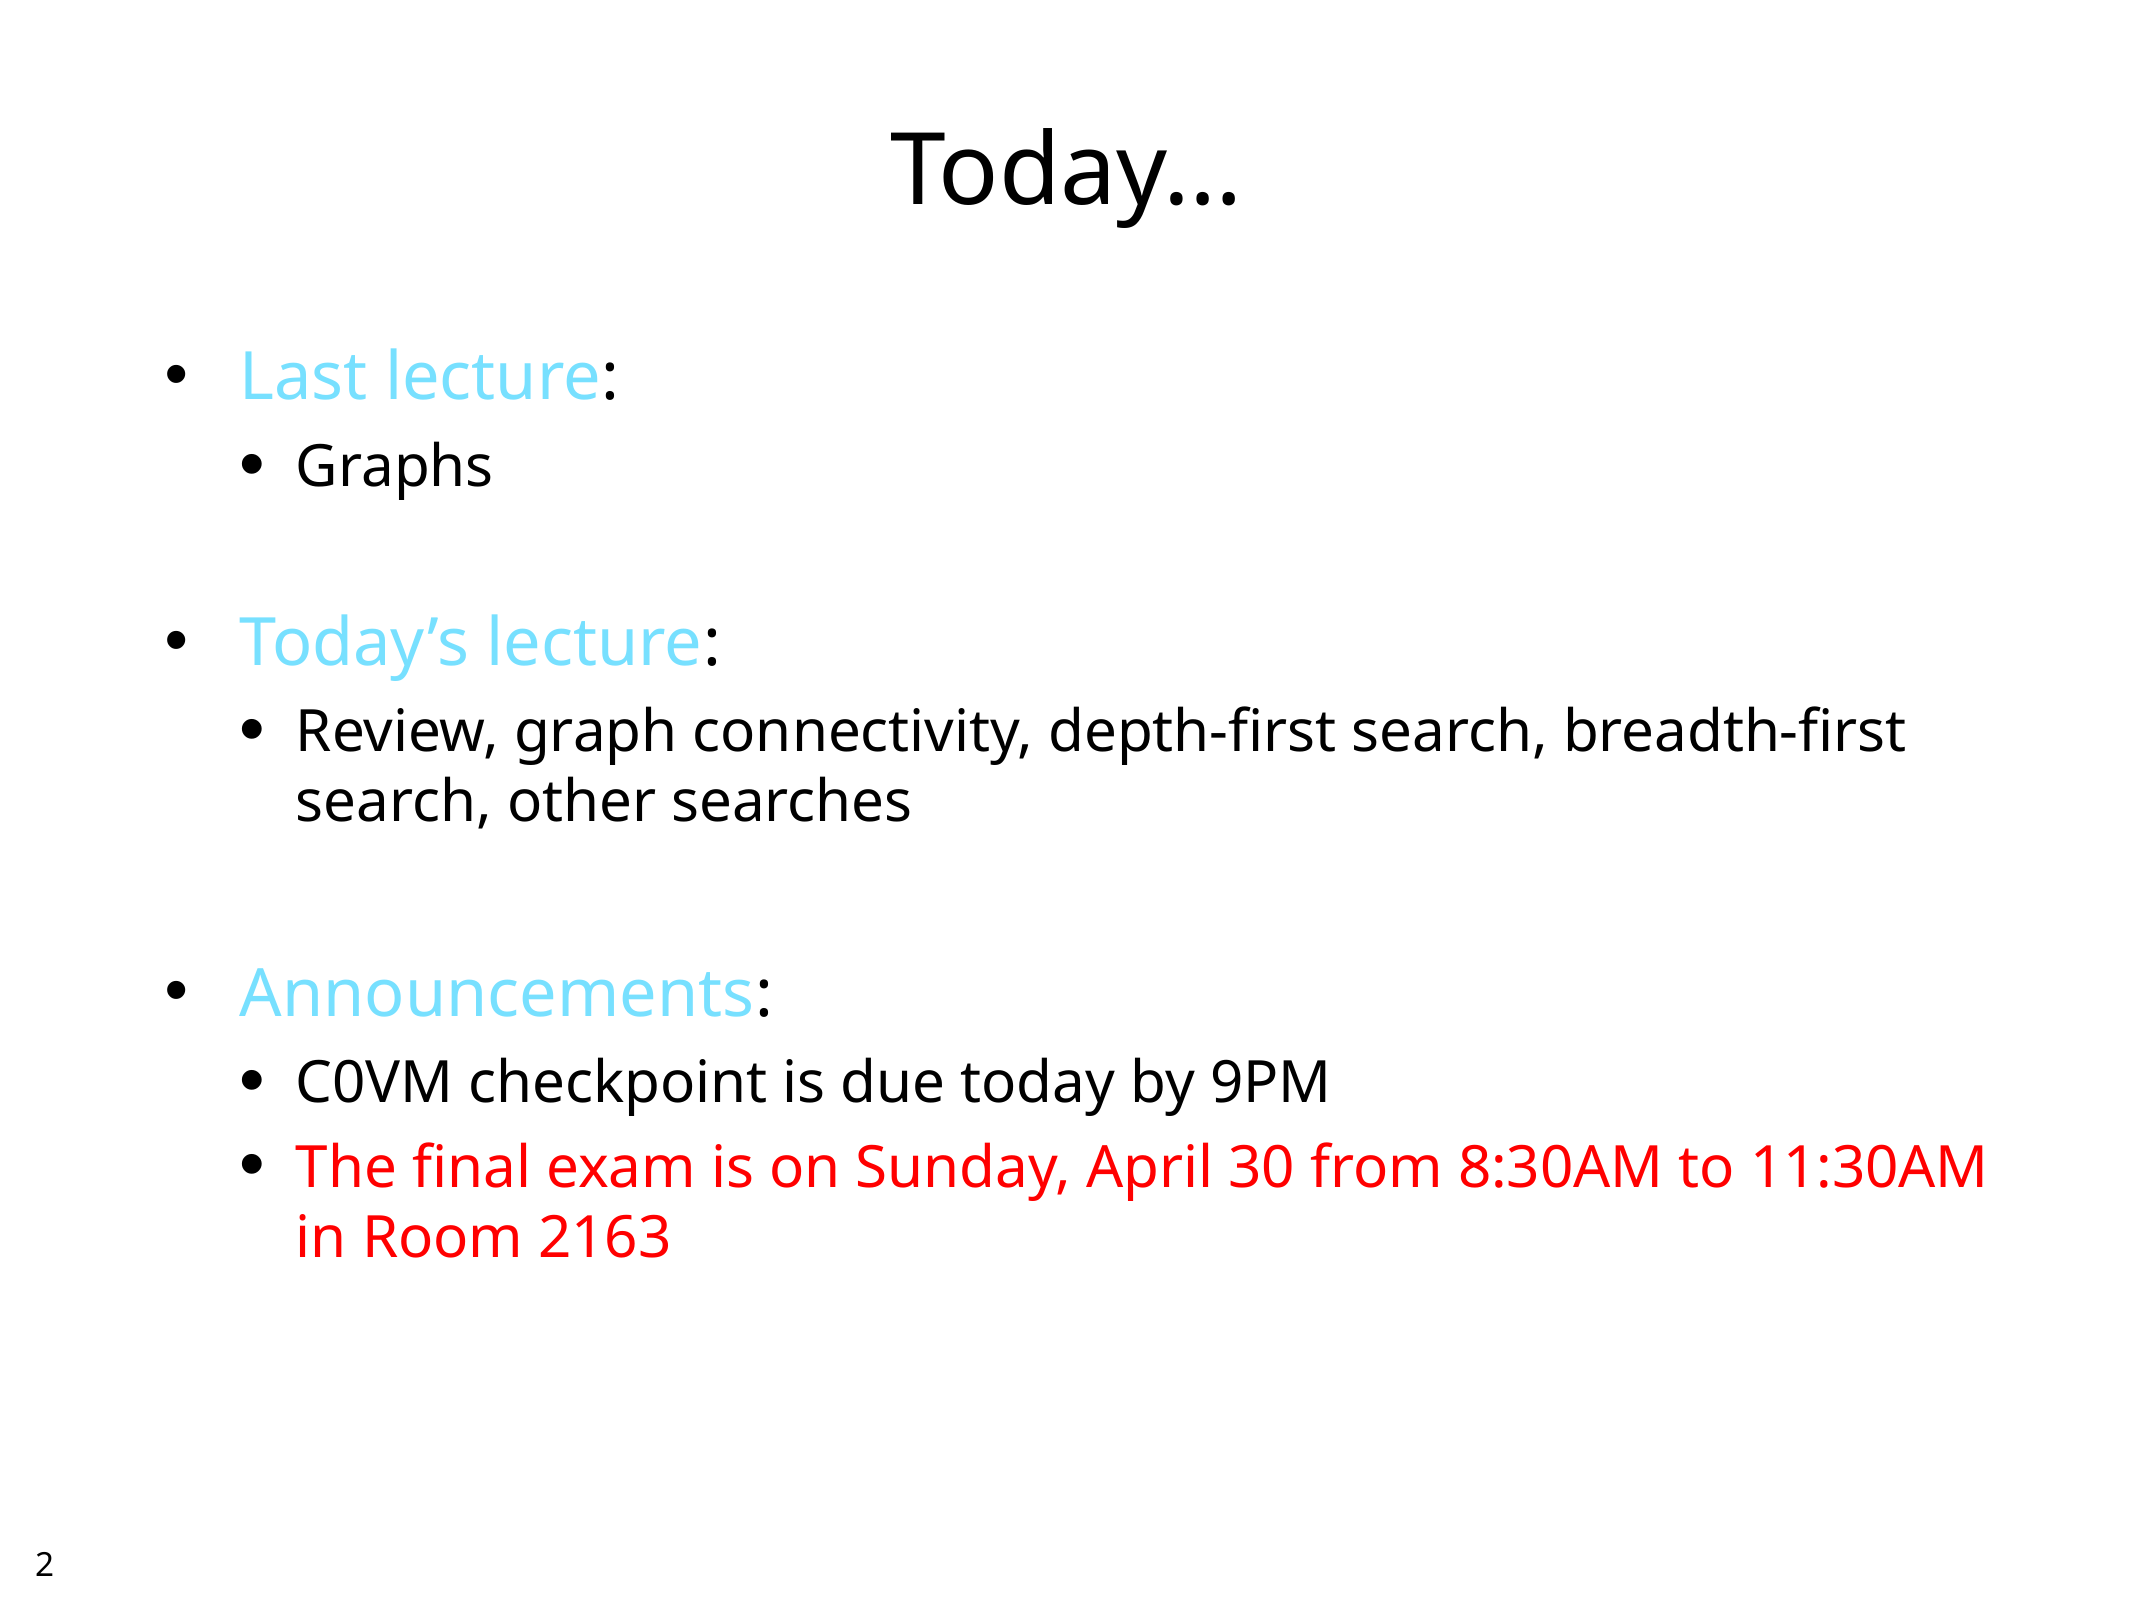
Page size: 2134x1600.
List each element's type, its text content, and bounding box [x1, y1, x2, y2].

list Last lecture: Graphs Today’s lecture: Review, graph connectivity, depth-first search, breadth-first search, other searches Announcements: C0VM checkpoint is due today by 9PM The final exam is on Sunday, April 30 from 8:30AM to 11:30AM in Room 2163 [155, 324, 2018, 1535]
slide_number 1 [16, 1533, 74, 1588]
title Today… [155, 41, 1978, 289]
